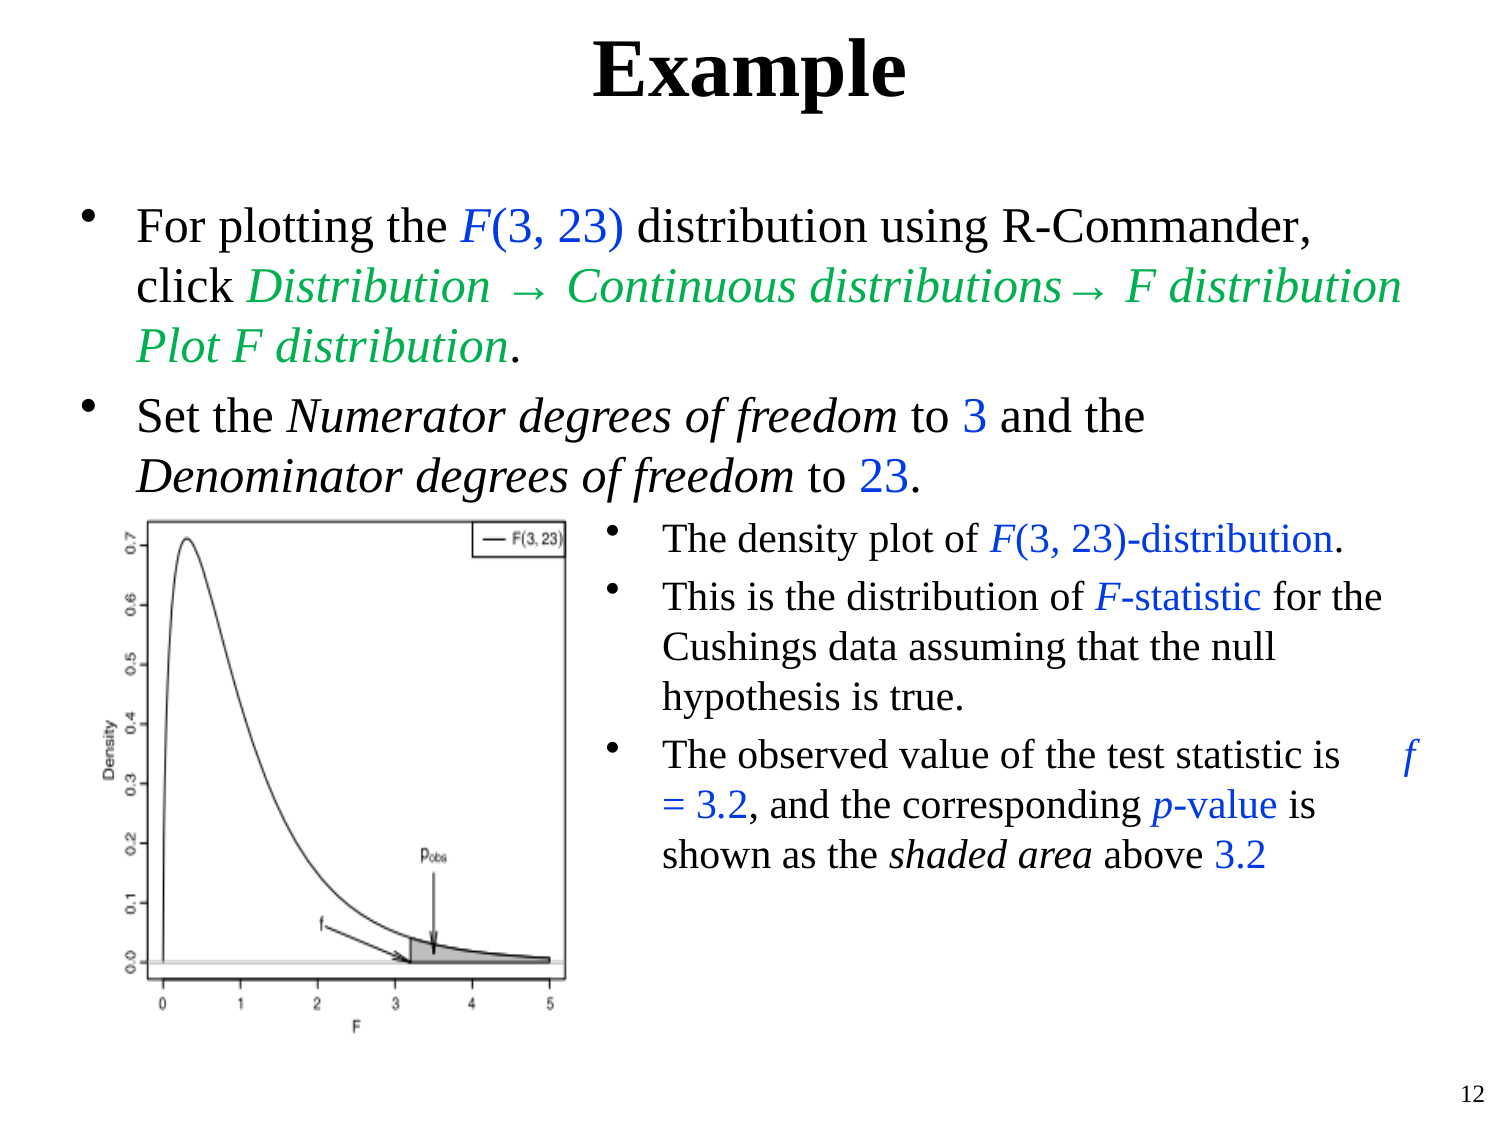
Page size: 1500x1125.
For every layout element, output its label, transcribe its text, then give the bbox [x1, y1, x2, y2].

list For plotting the F(3, 23) distribution using R-Commander, click Distribution → Continuous distributions→ F distribution Plot F distribution. Set the Numerator degrees of freedom to 3 and the Denominator degrees of freedom to 23. The density plot of F(3, 23)-distribution. This is the distribution of F-statistic for the Cushings data assuming that the null hypothesis is true. The observed value of the test statistic is f = 3.2, and the corresponding p-value is shown as the shaded area above 3.2 [64, 184, 1436, 1071]
picture [100, 509, 573, 1037]
title Example [0, 0, 1500, 126]
slide_number 12 [1186, 1069, 1500, 1125]
